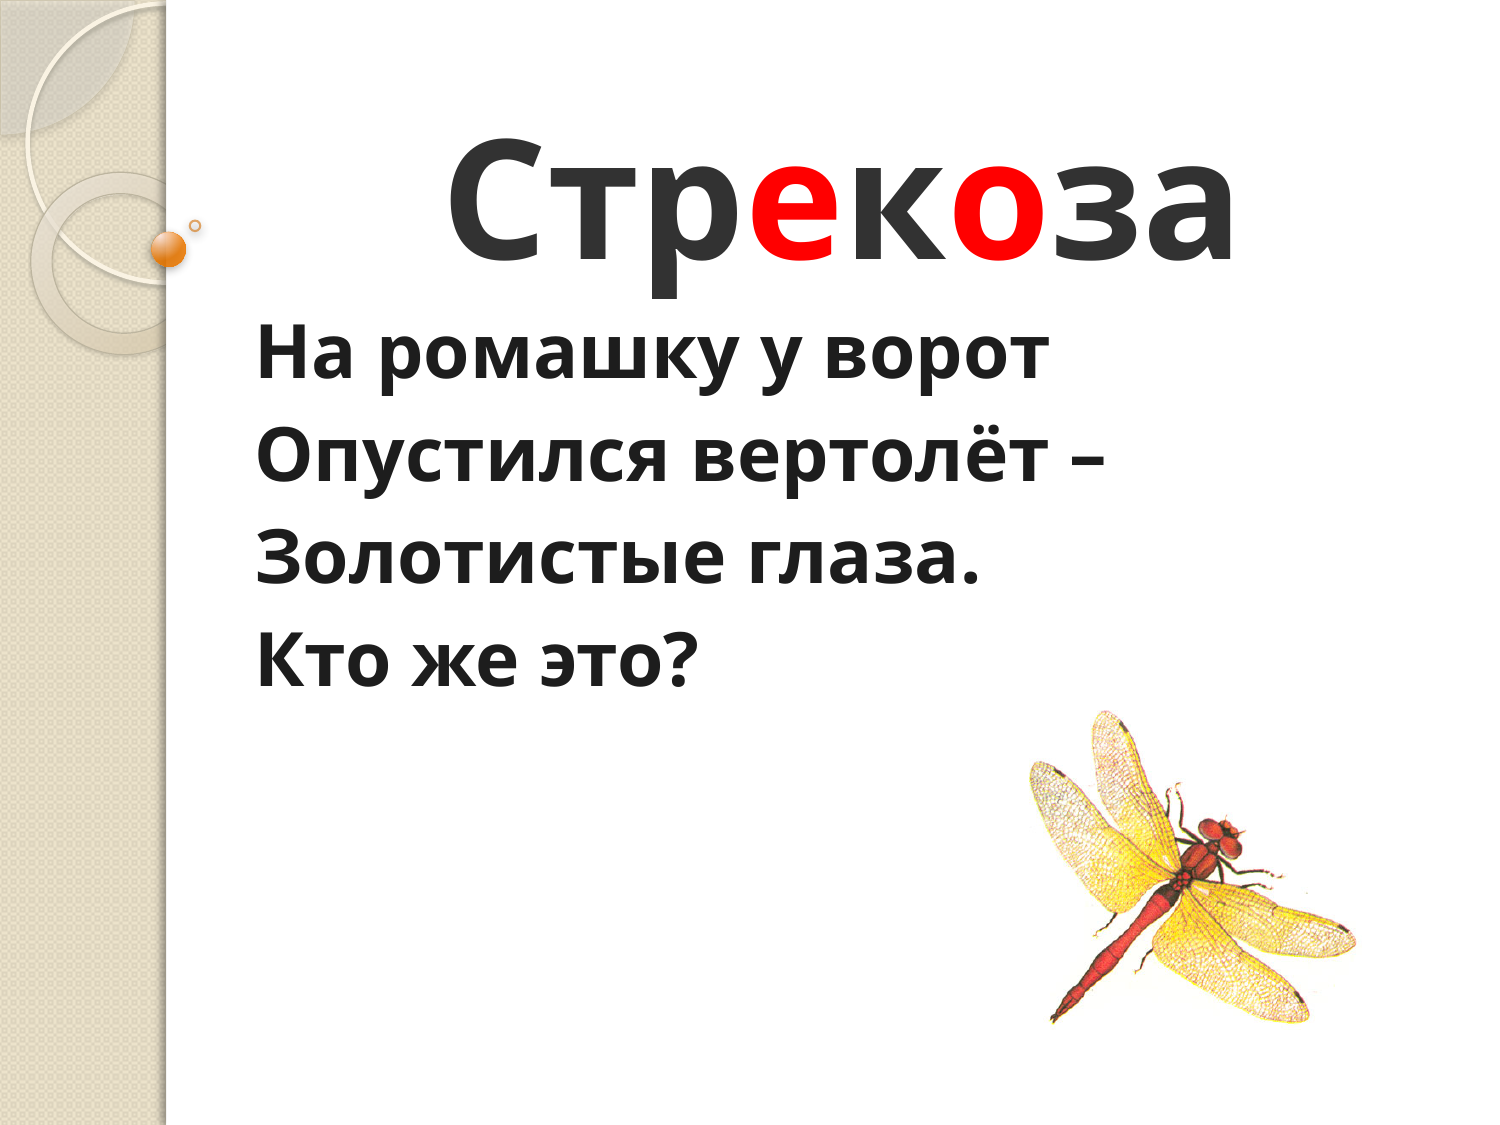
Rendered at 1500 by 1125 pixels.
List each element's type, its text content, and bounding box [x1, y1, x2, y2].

picture [1021, 702, 1363, 1038]
title Стрекоза [234, 59, 1450, 301]
subtitle На ромашку у ворот Опустился вертолёт – Золотистые глаза. Кто же это? [234, 303, 1450, 961]
